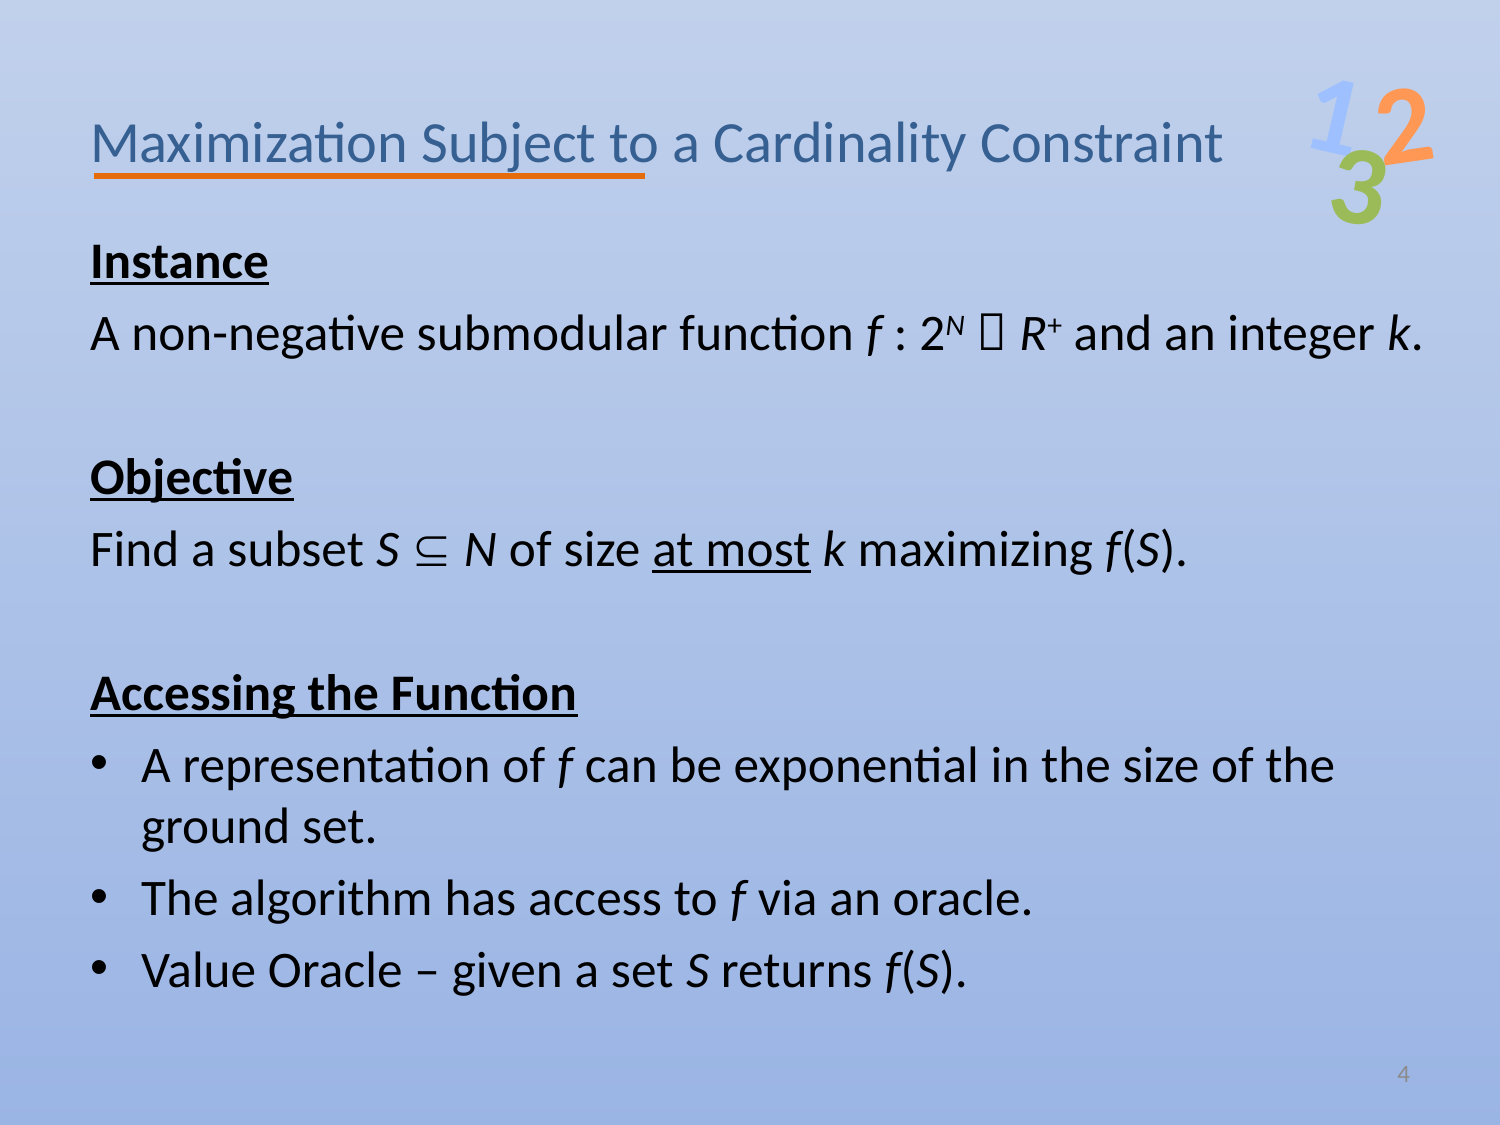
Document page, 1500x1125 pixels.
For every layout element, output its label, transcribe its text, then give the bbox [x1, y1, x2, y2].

title Maximization Subject to a Cardinality Constraint [75, 45, 1286, 219]
list Instance A non-negative submodular function f : 2N  R+ and an integer k. Objective Find a subset S  N of size at most k maximizing f(S). Accessing the Function A representation of f can be exponential in the size of the ground set. The algorithm has access to f via an oracle. Value Oracle – given a set S returns f(S). [75, 219, 1447, 1071]
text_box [1291, 33, 1448, 256]
slide_number 4 [1074, 1042, 1425, 1103]
